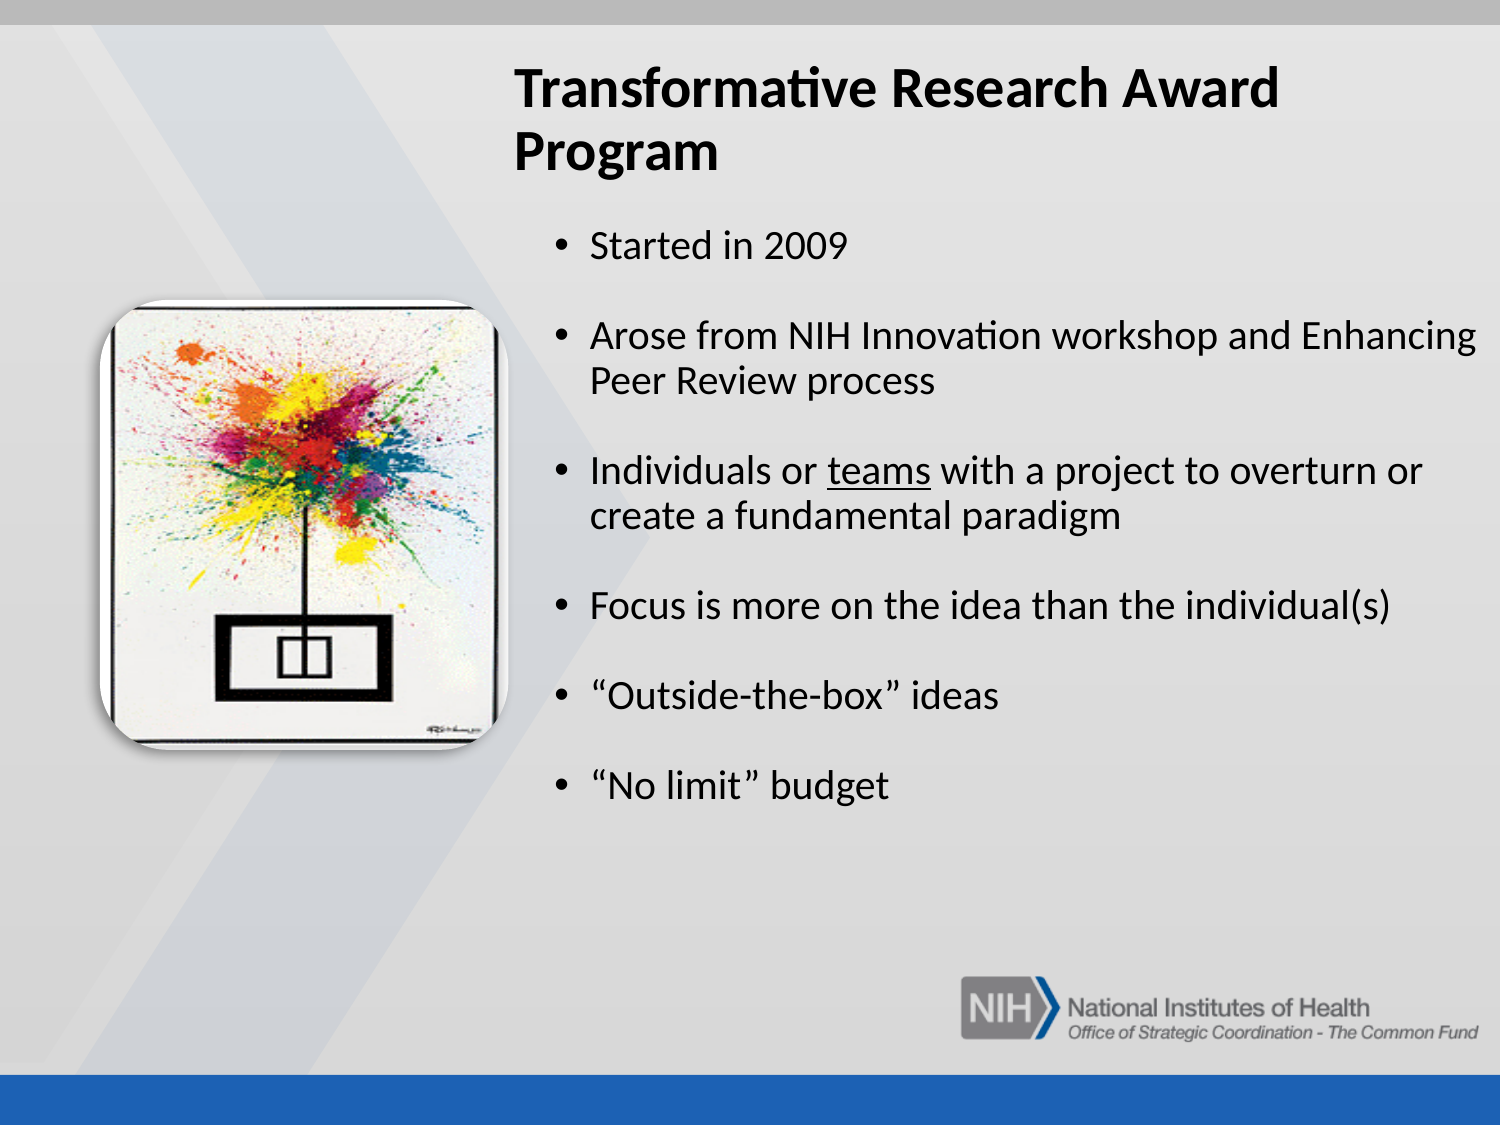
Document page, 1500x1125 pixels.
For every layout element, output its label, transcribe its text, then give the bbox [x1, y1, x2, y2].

picture [936, 949, 1500, 1066]
text_box Transformative Research Award Program Started in 2009 Arose from NIH Innovation workshop and Enhancing Peer Review process Individuals or teams with a project to overturn or create a fundamental paradigm Focus is more on the idea than the individual(s) “Outside-the-box” ideas “No limit” budget [500, 50, 1500, 817]
picture [99, 299, 509, 751]
